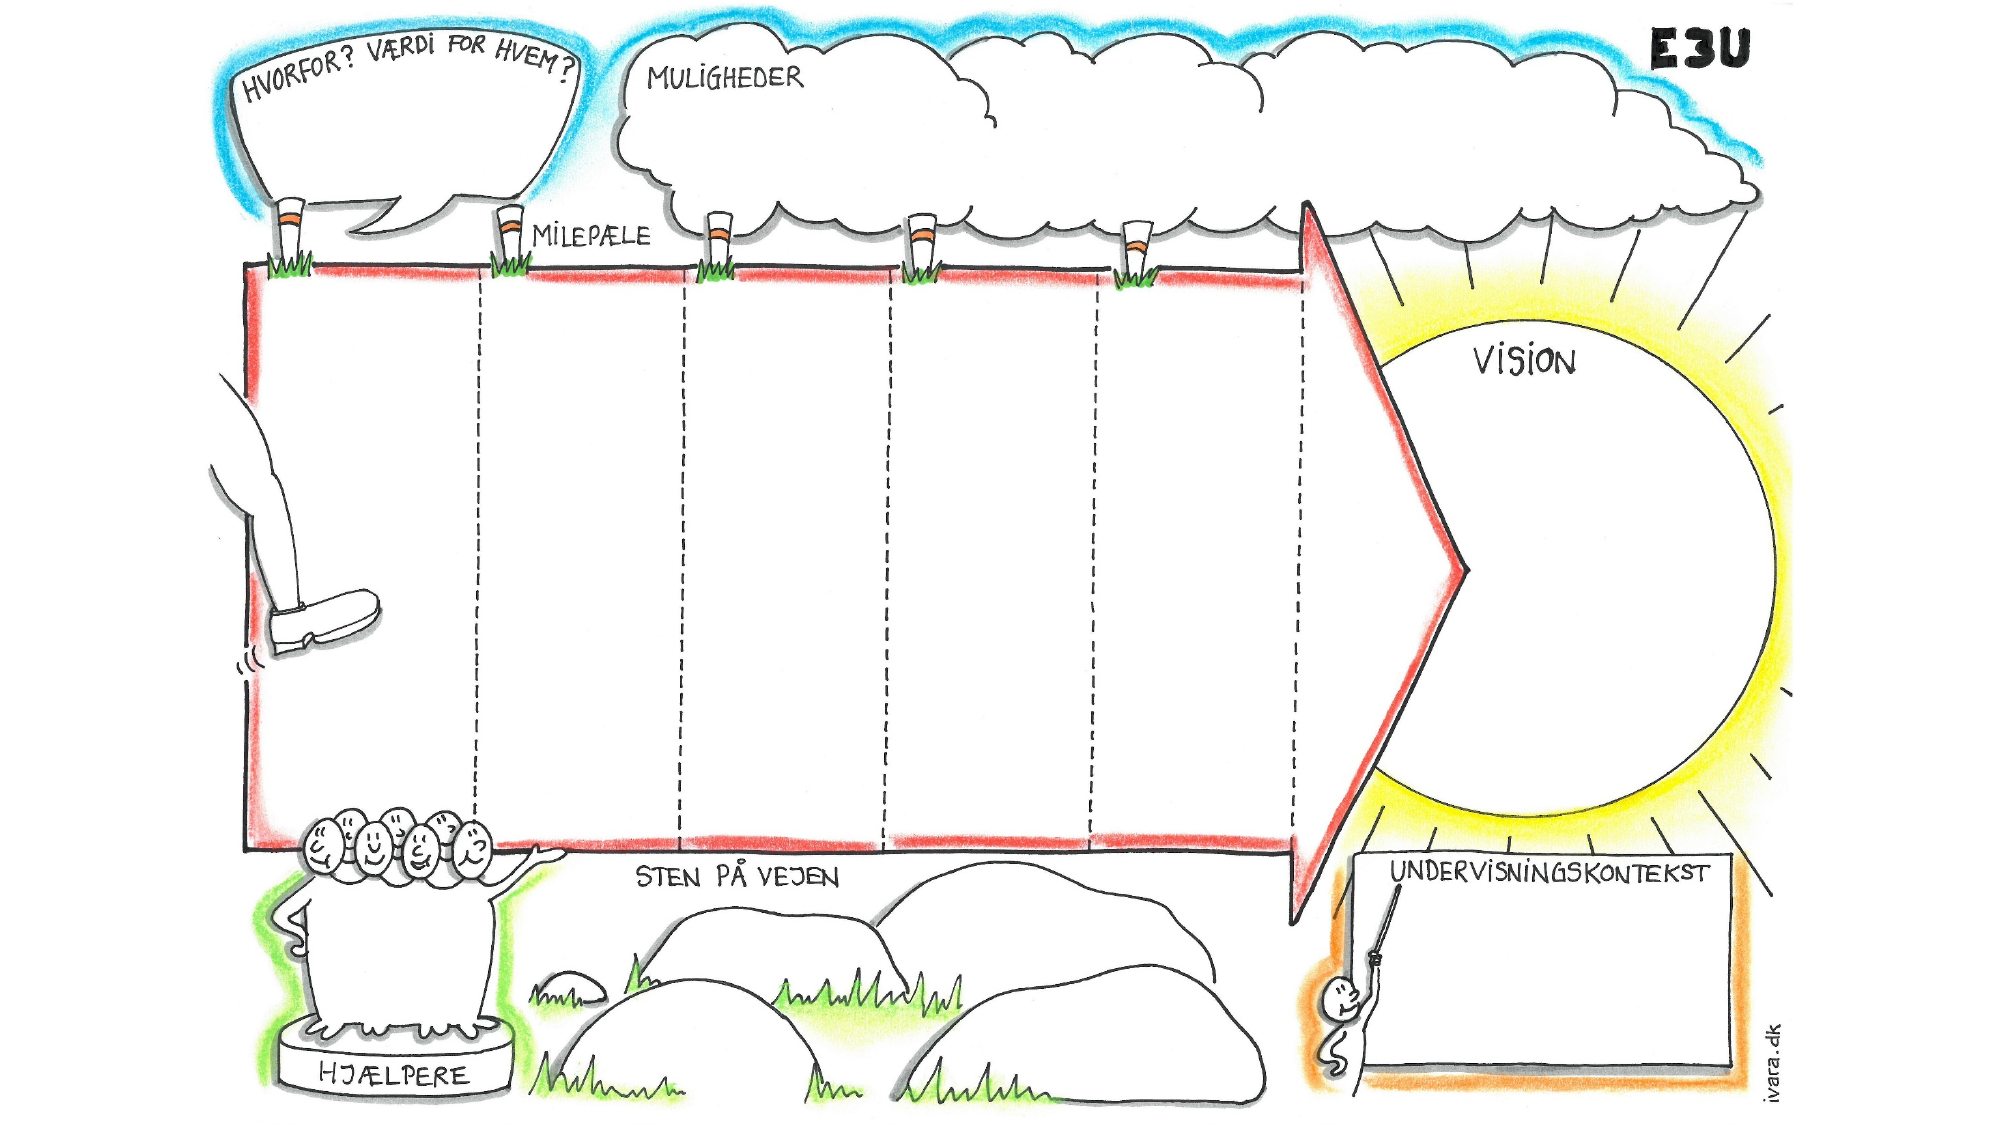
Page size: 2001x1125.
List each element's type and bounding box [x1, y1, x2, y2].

picture [204, 0, 1796, 1125]
